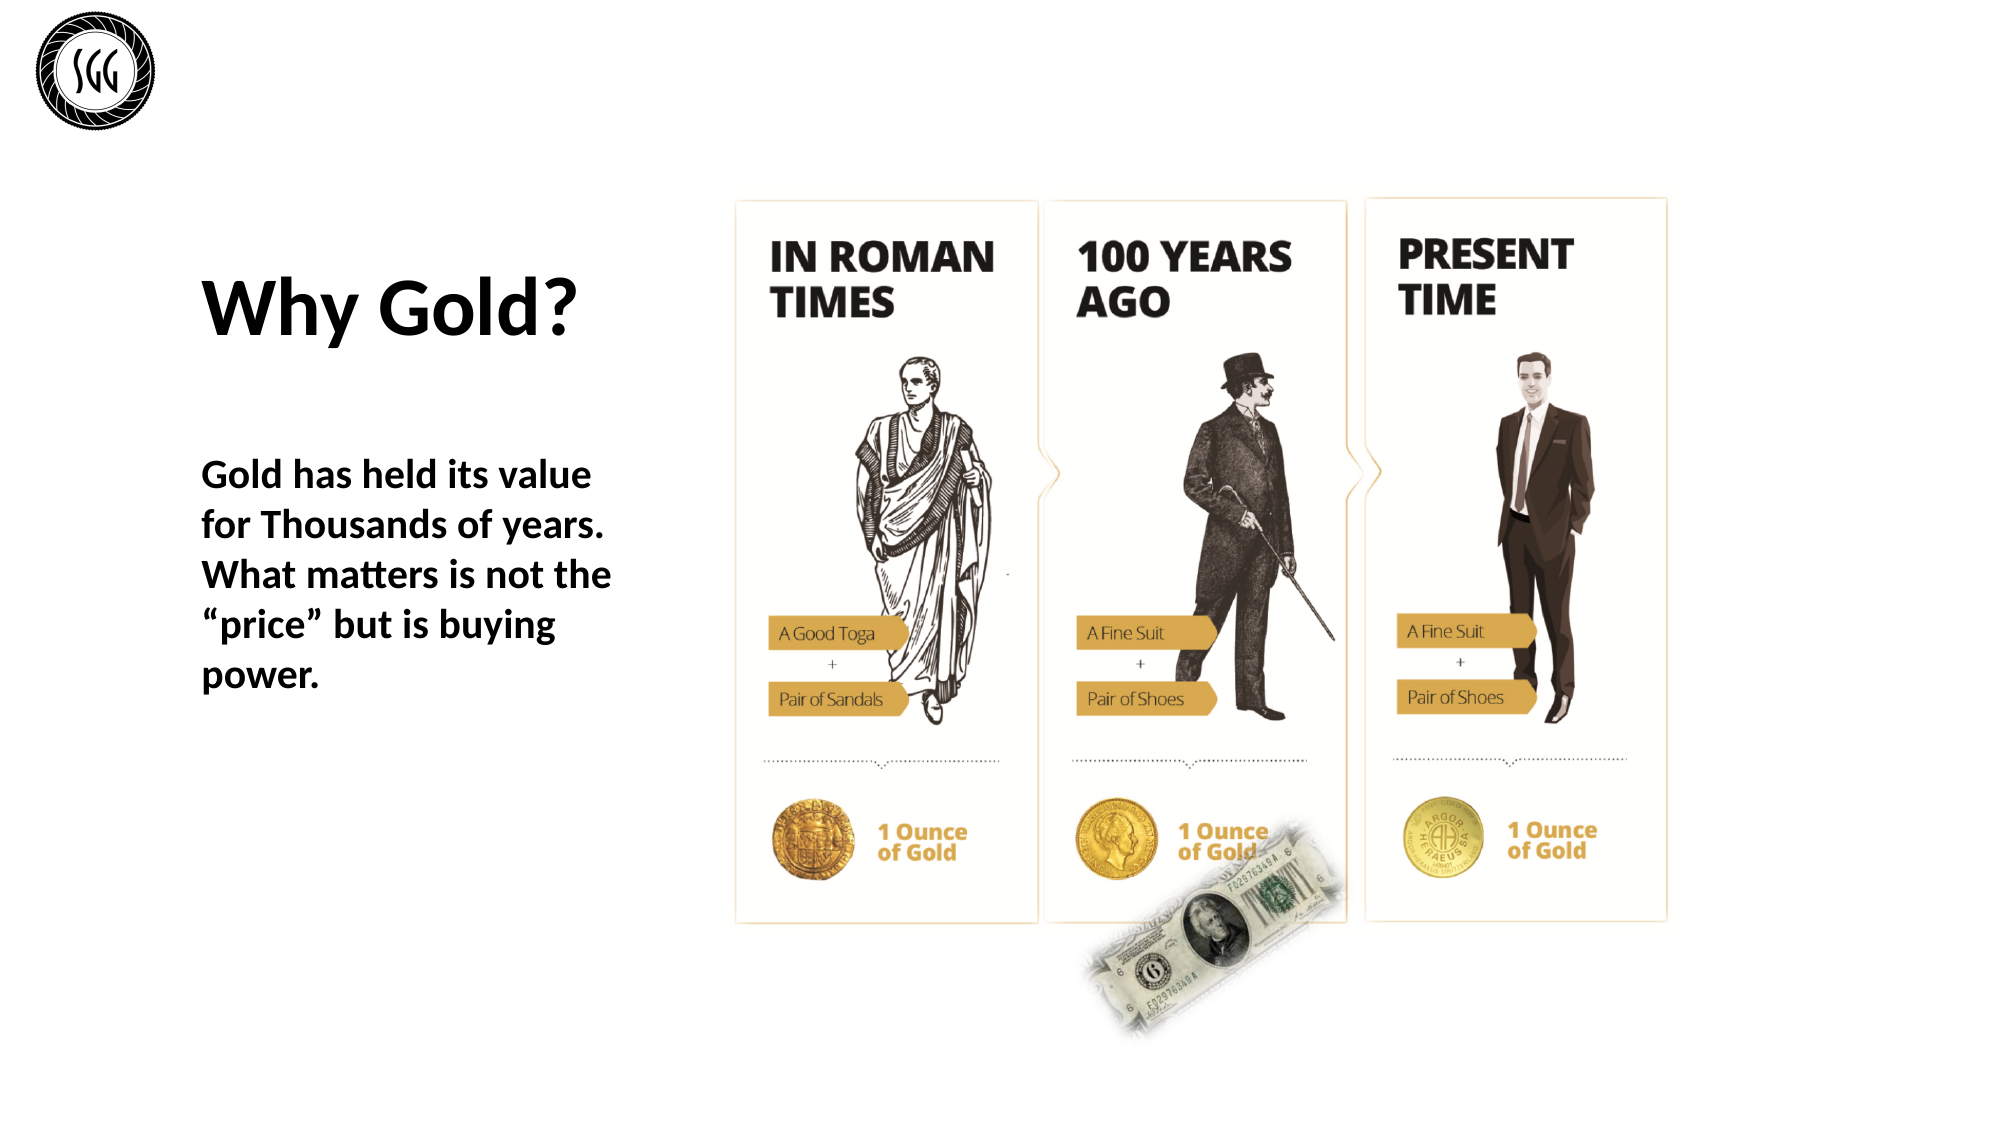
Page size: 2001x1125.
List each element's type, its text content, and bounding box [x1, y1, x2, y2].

picture [22, 0, 168, 143]
text_box Why Gold? Gold has held its value for Thousands of years. What matters is not the “price” but is buying power. [186, 244, 637, 704]
picture [722, 181, 1685, 1013]
